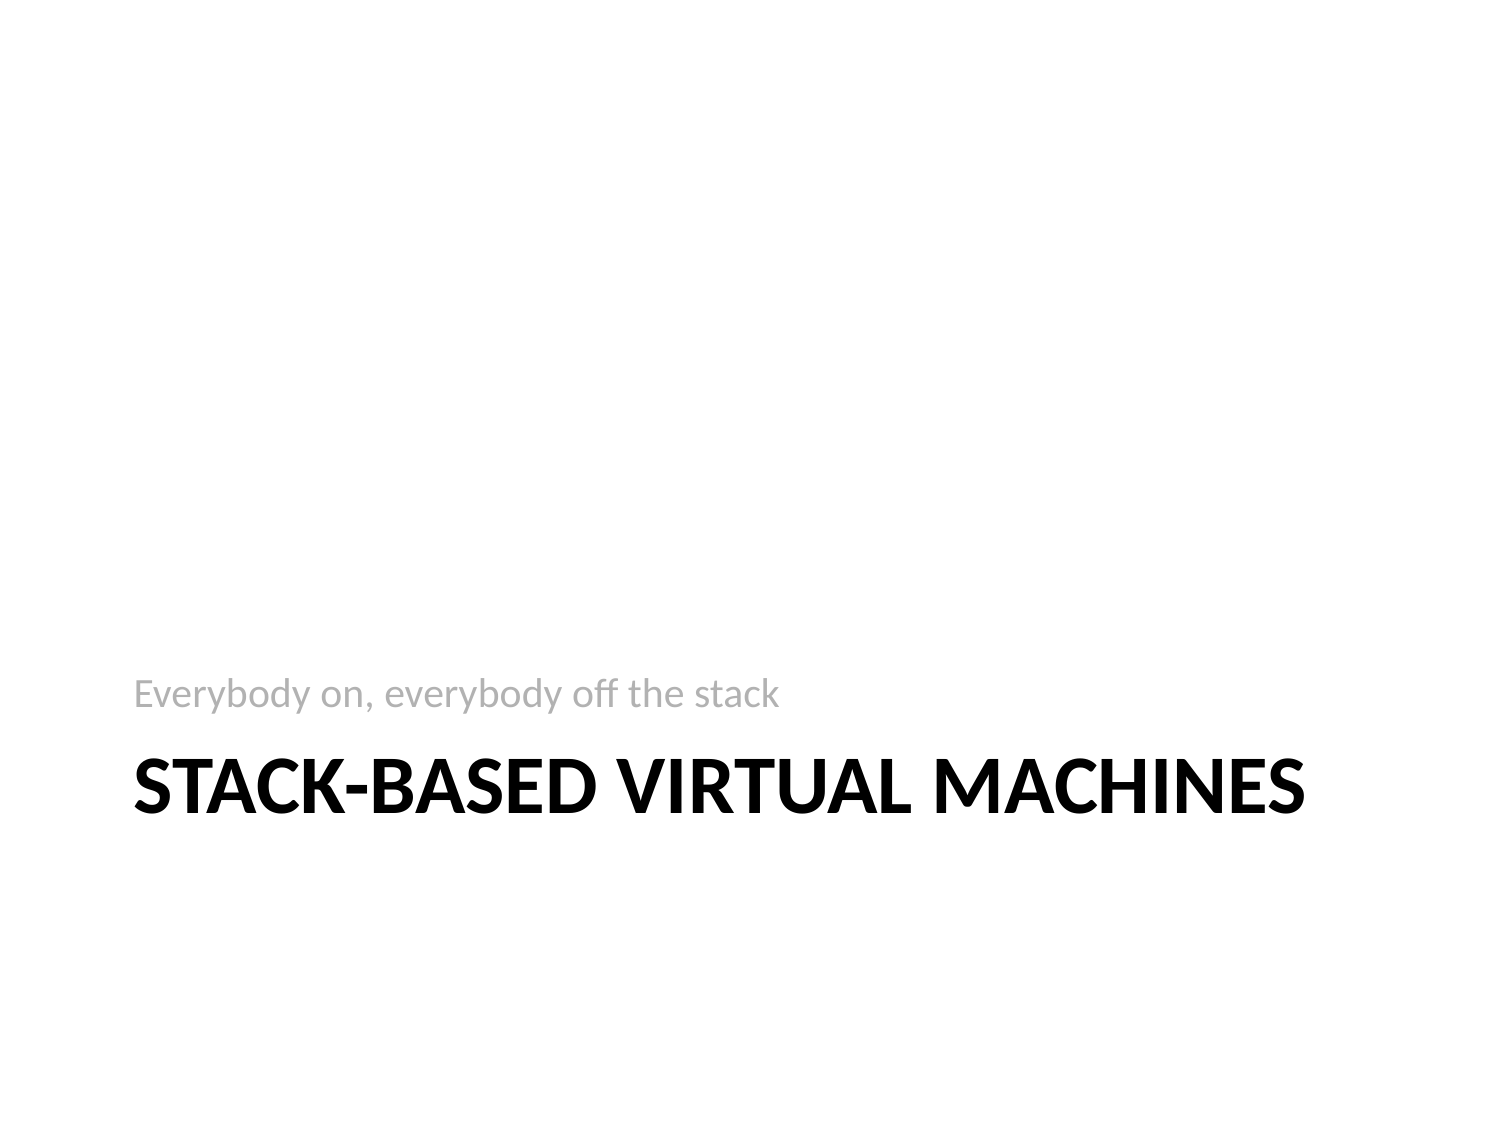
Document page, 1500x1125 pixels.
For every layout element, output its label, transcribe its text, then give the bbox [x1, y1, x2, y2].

list Everybody on, everybody off the stack [118, 476, 1394, 723]
title Stack-based Virtual Machines [118, 723, 1394, 947]
